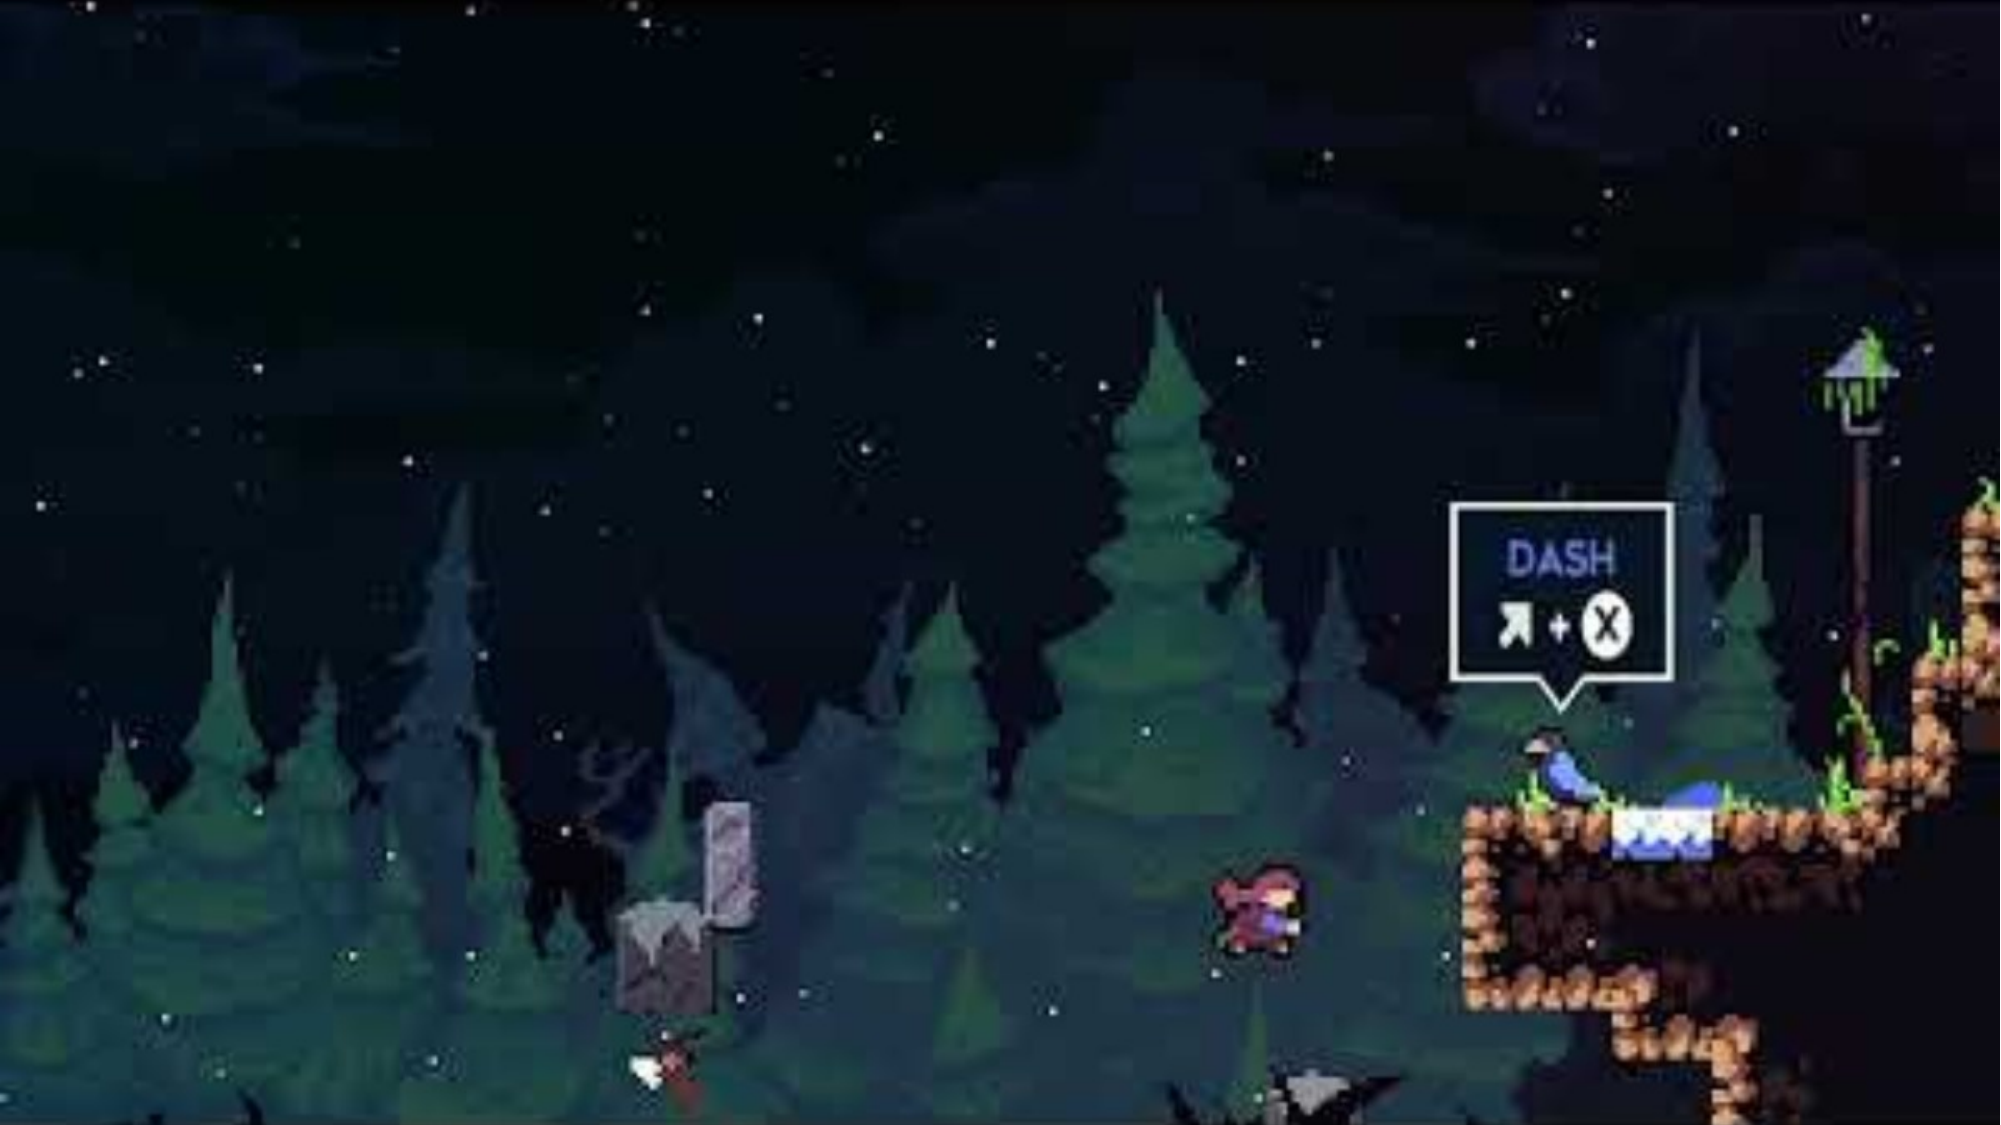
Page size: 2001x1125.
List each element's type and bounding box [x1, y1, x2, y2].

list [0, 0, 2000, 1125]
